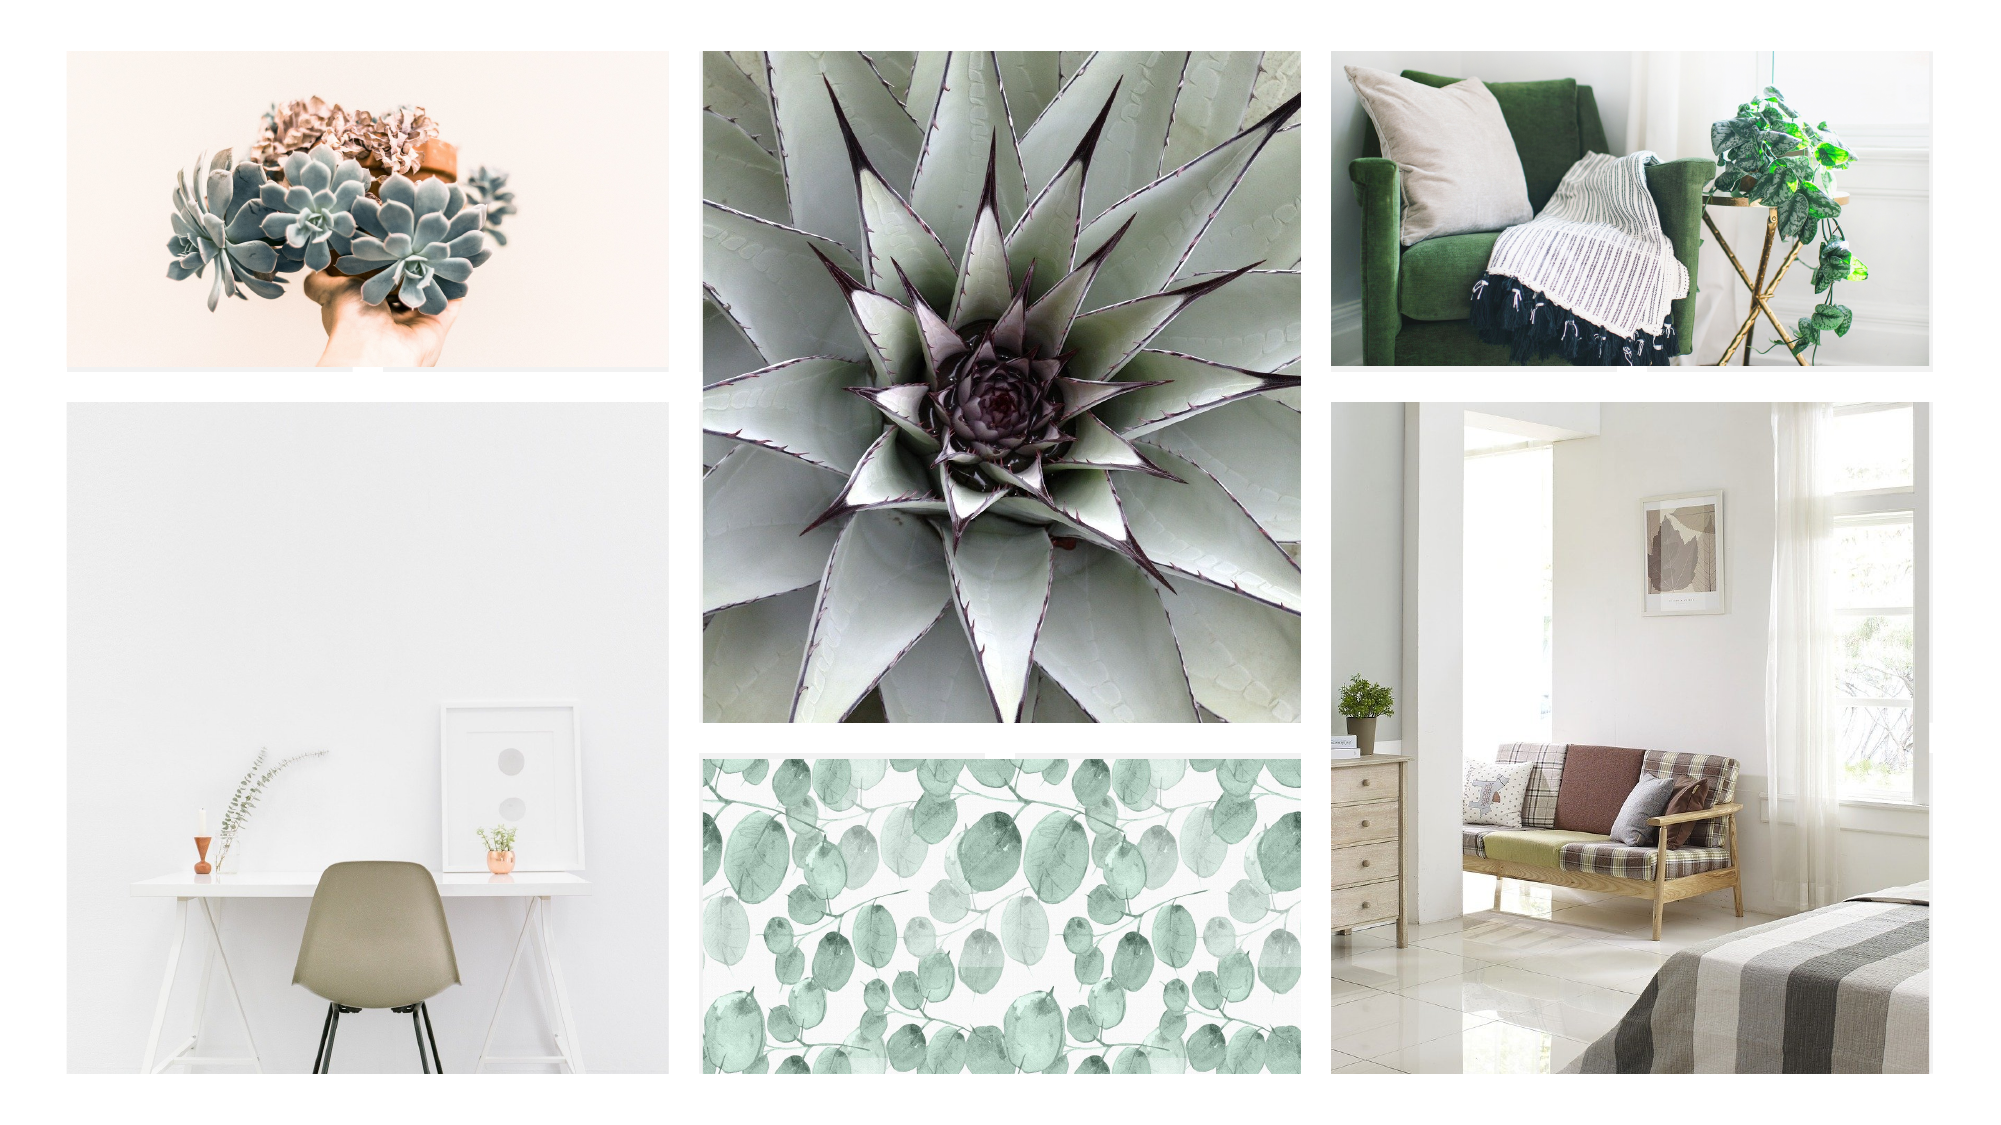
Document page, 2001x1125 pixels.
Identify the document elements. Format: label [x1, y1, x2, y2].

picture [66, 402, 669, 1074]
picture [66, 51, 669, 367]
picture [702, 759, 1301, 1074]
picture [702, 51, 1301, 723]
picture [1331, 402, 1930, 1074]
picture [1331, 51, 1930, 366]
